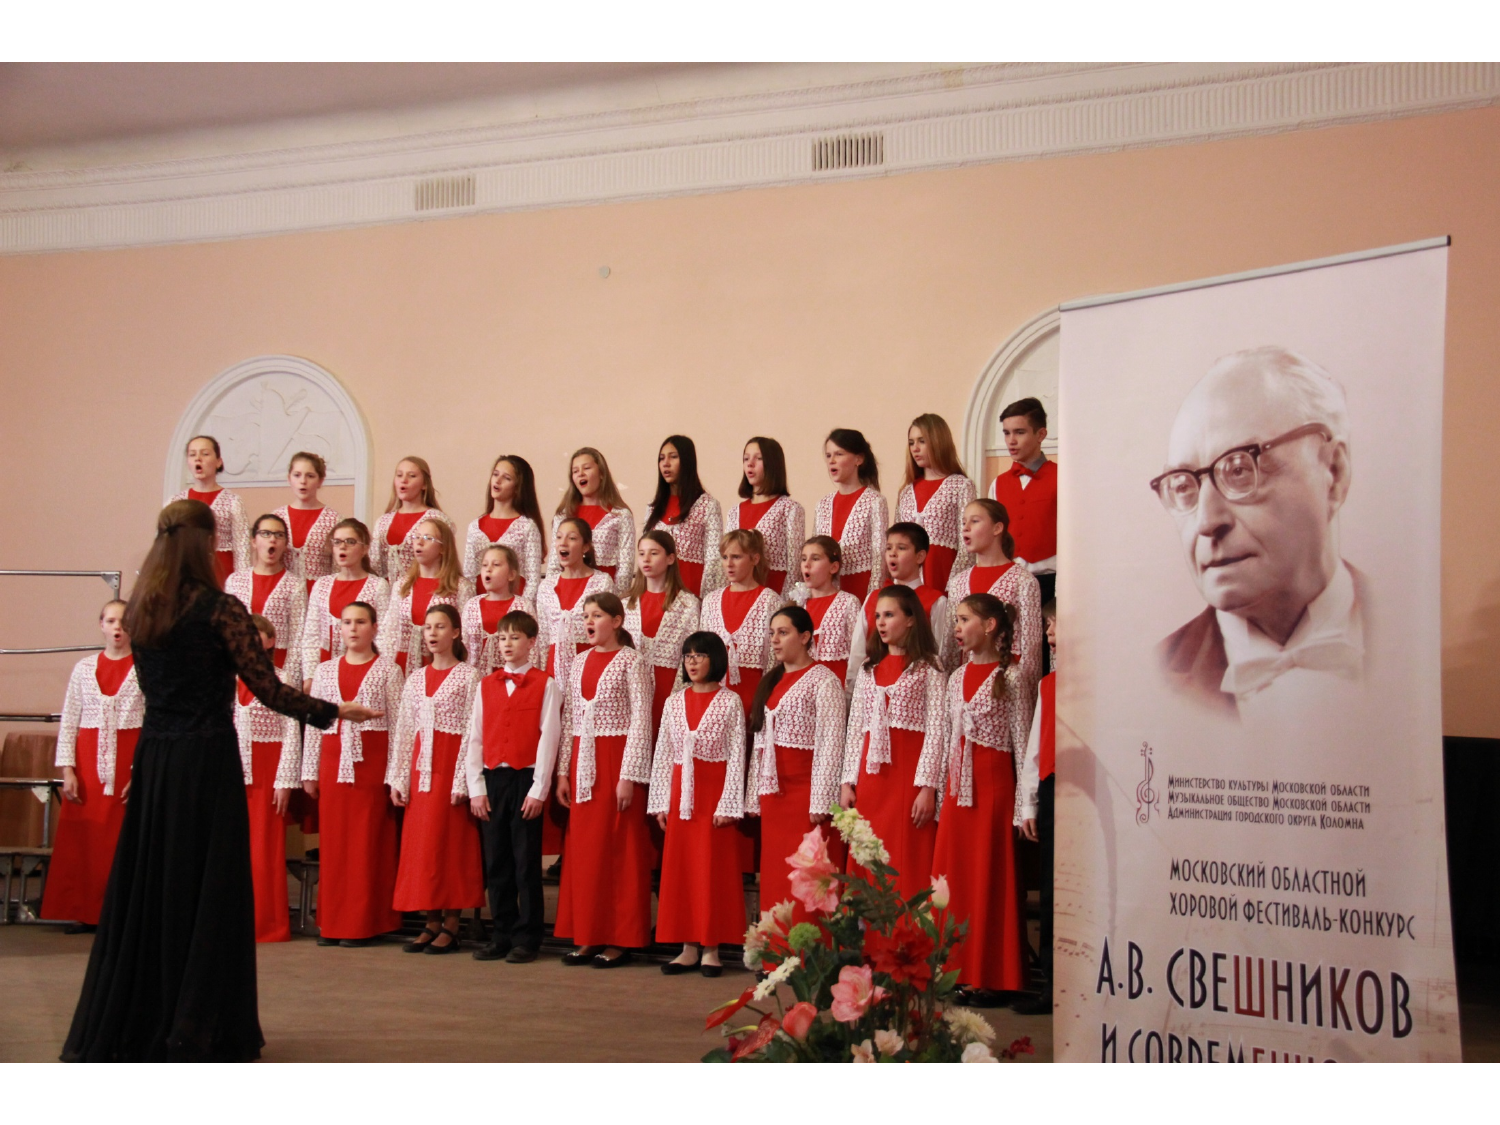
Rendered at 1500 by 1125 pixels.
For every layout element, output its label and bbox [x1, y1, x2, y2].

picture [0, 62, 1500, 1063]
